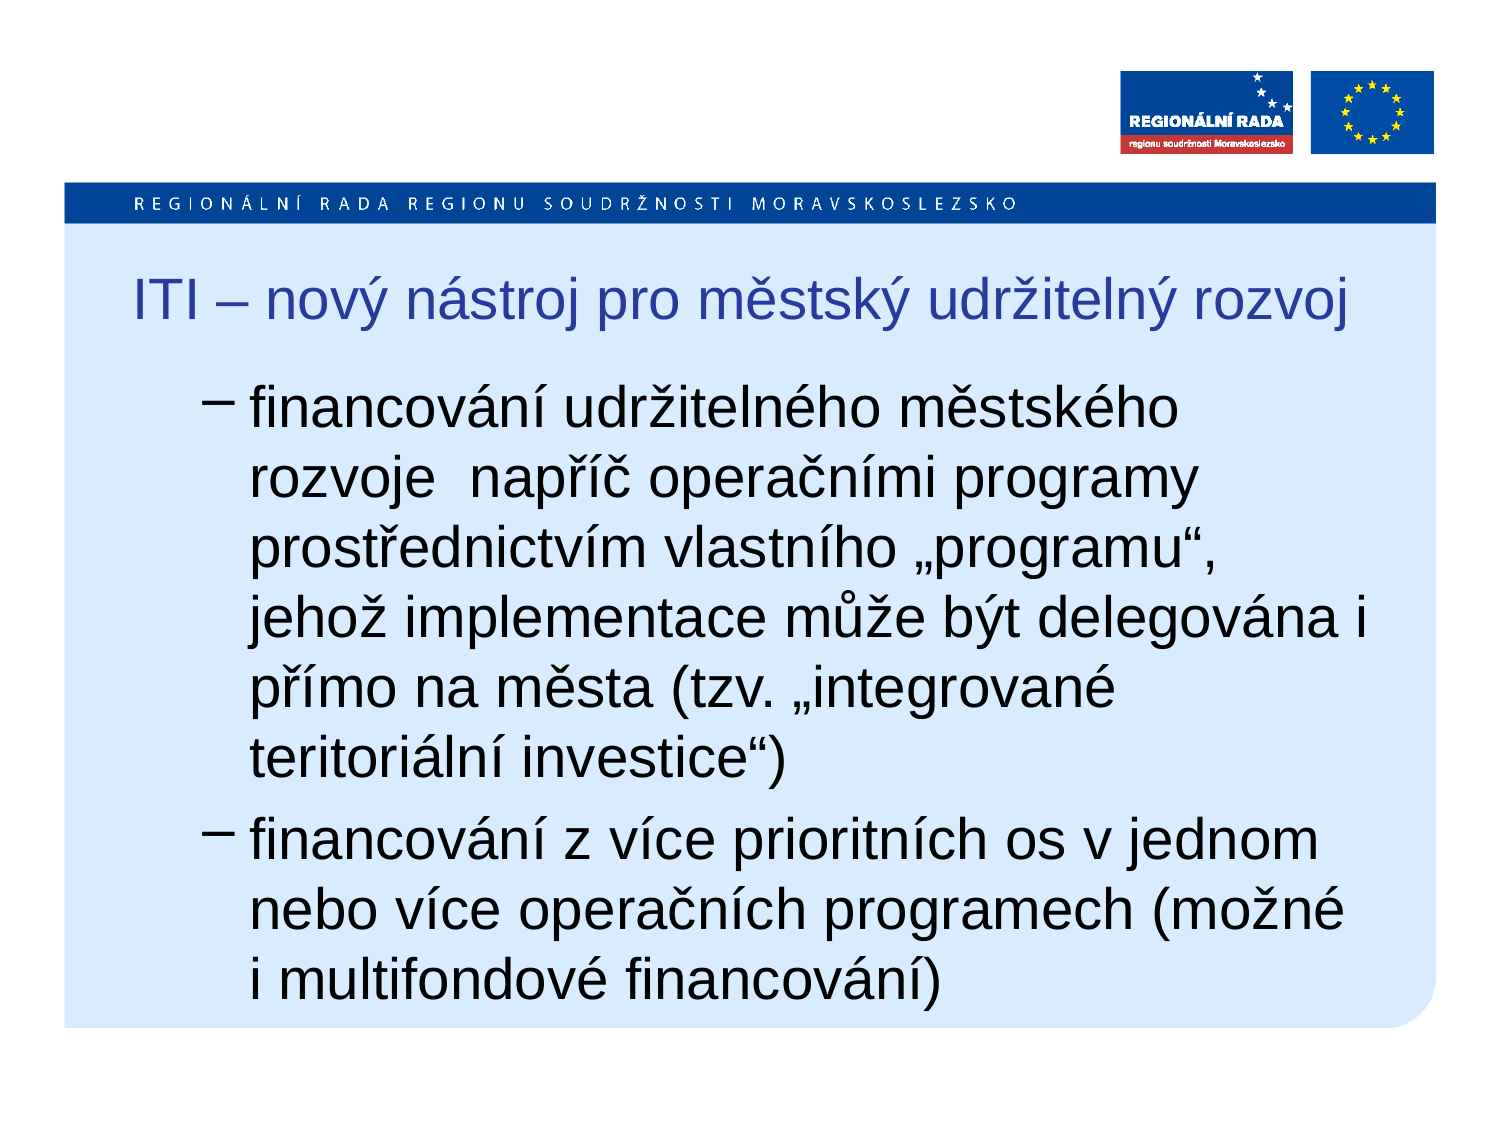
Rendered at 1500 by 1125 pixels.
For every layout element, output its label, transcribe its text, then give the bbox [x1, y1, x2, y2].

list financování udržitelného městského rozvoje napříč operačními programy prostřednictvím vlastního „programu“, jehož implementace může být delegována i přímo na města (tzv. „integrované teritoriální investice“) financování z více prioritních os v jednom nebo více operačních programech (možné i multifondové financování) [111, 361, 1389, 941]
picture [0, 30, 1500, 1092]
title ITI – nový nástroj pro městský udržitelný rozvoj [111, 231, 1389, 361]
